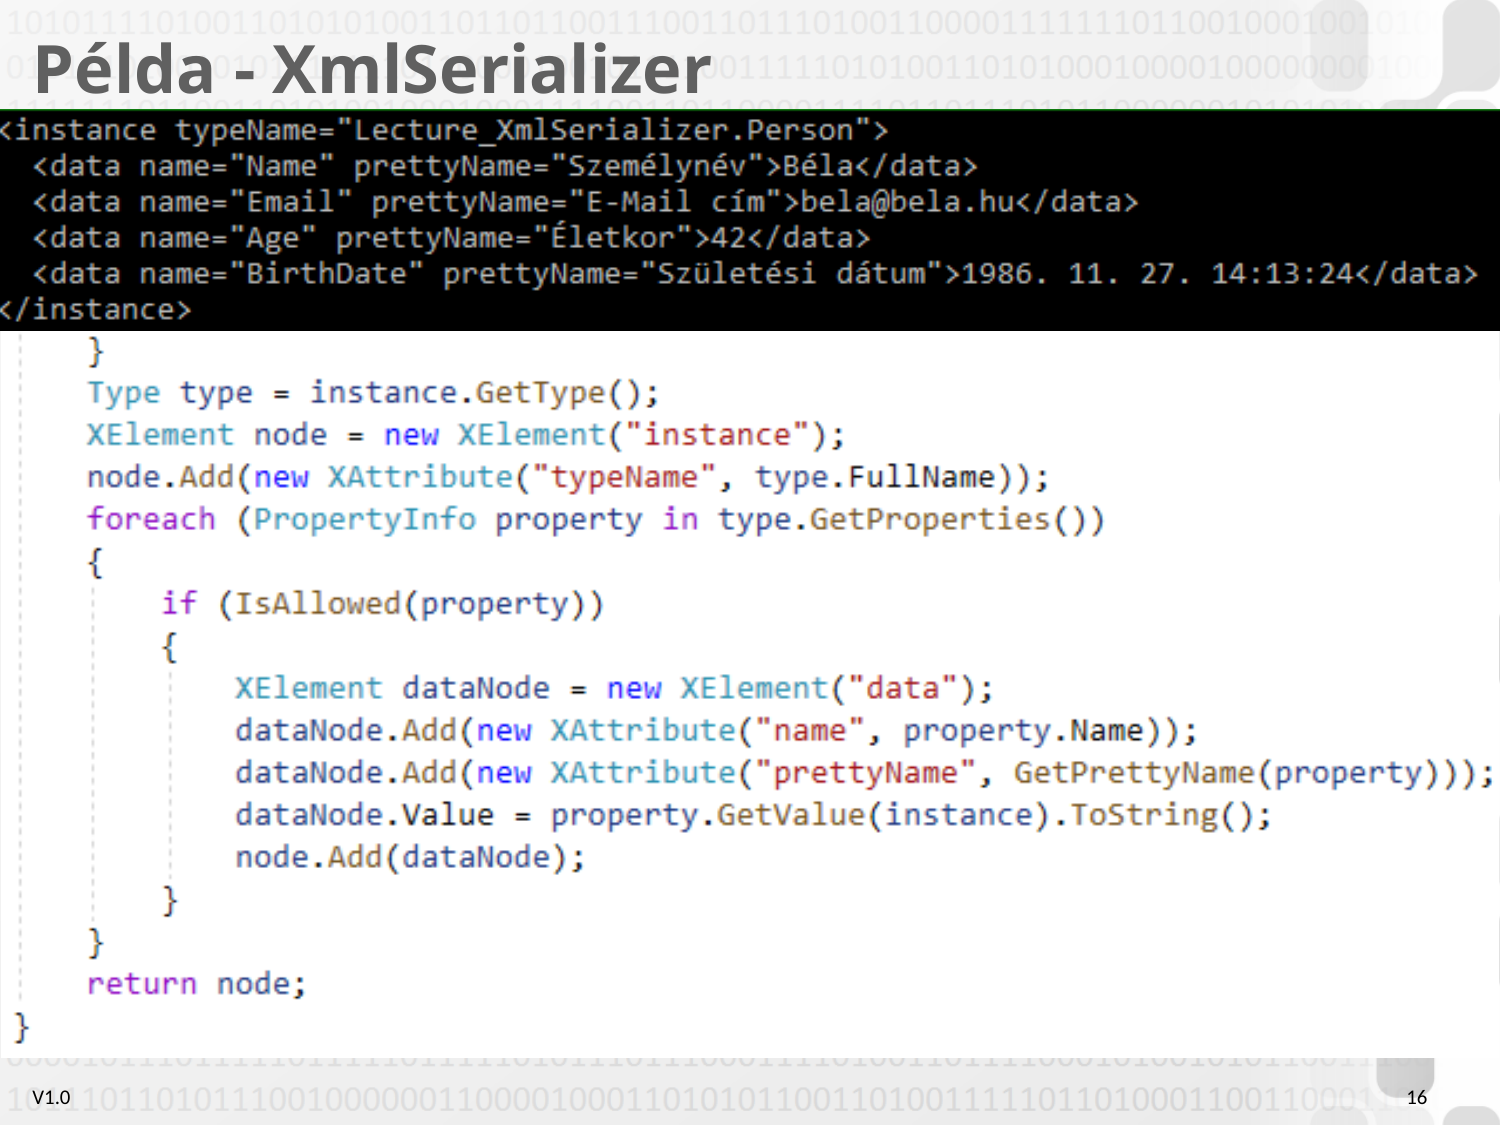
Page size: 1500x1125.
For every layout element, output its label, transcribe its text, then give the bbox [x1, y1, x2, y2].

title Példa - XmlSerializer [17, 19, 1483, 107]
picture [0, 0, 1500, 1125]
slide_number 16 [1245, 1076, 1443, 1107]
